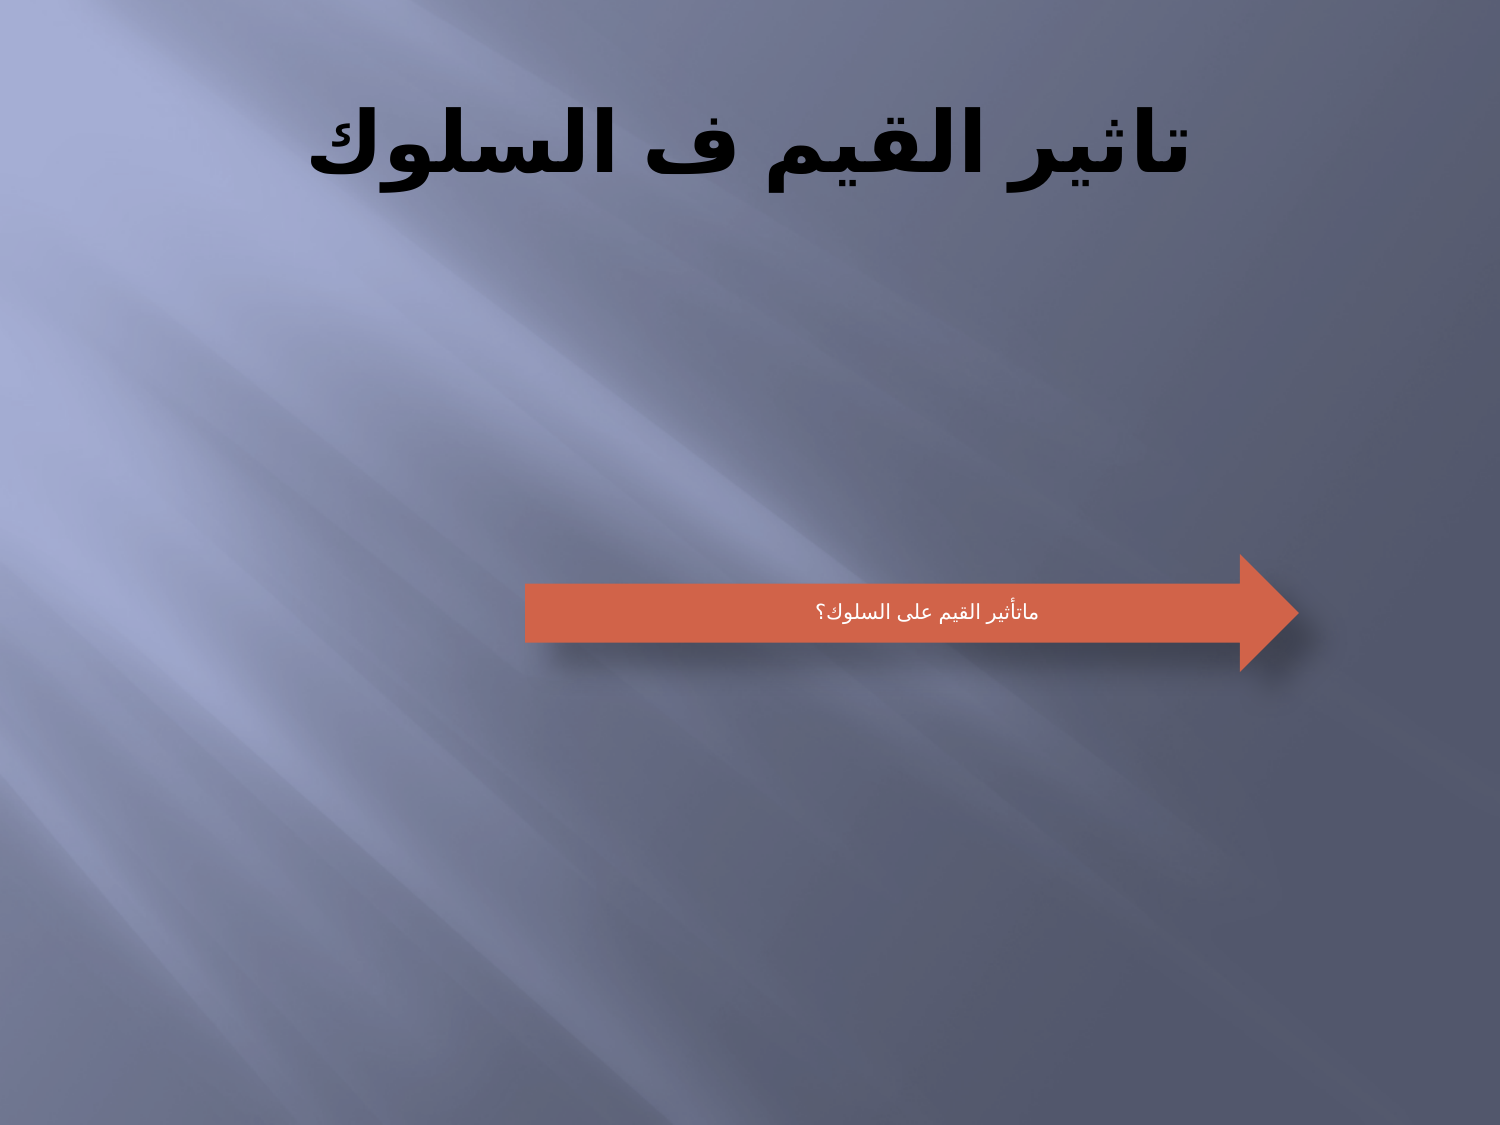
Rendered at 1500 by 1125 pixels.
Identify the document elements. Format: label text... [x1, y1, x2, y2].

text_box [524, 549, 1300, 677]
title تاثير القيم ف السلوك [75, 45, 1425, 233]
